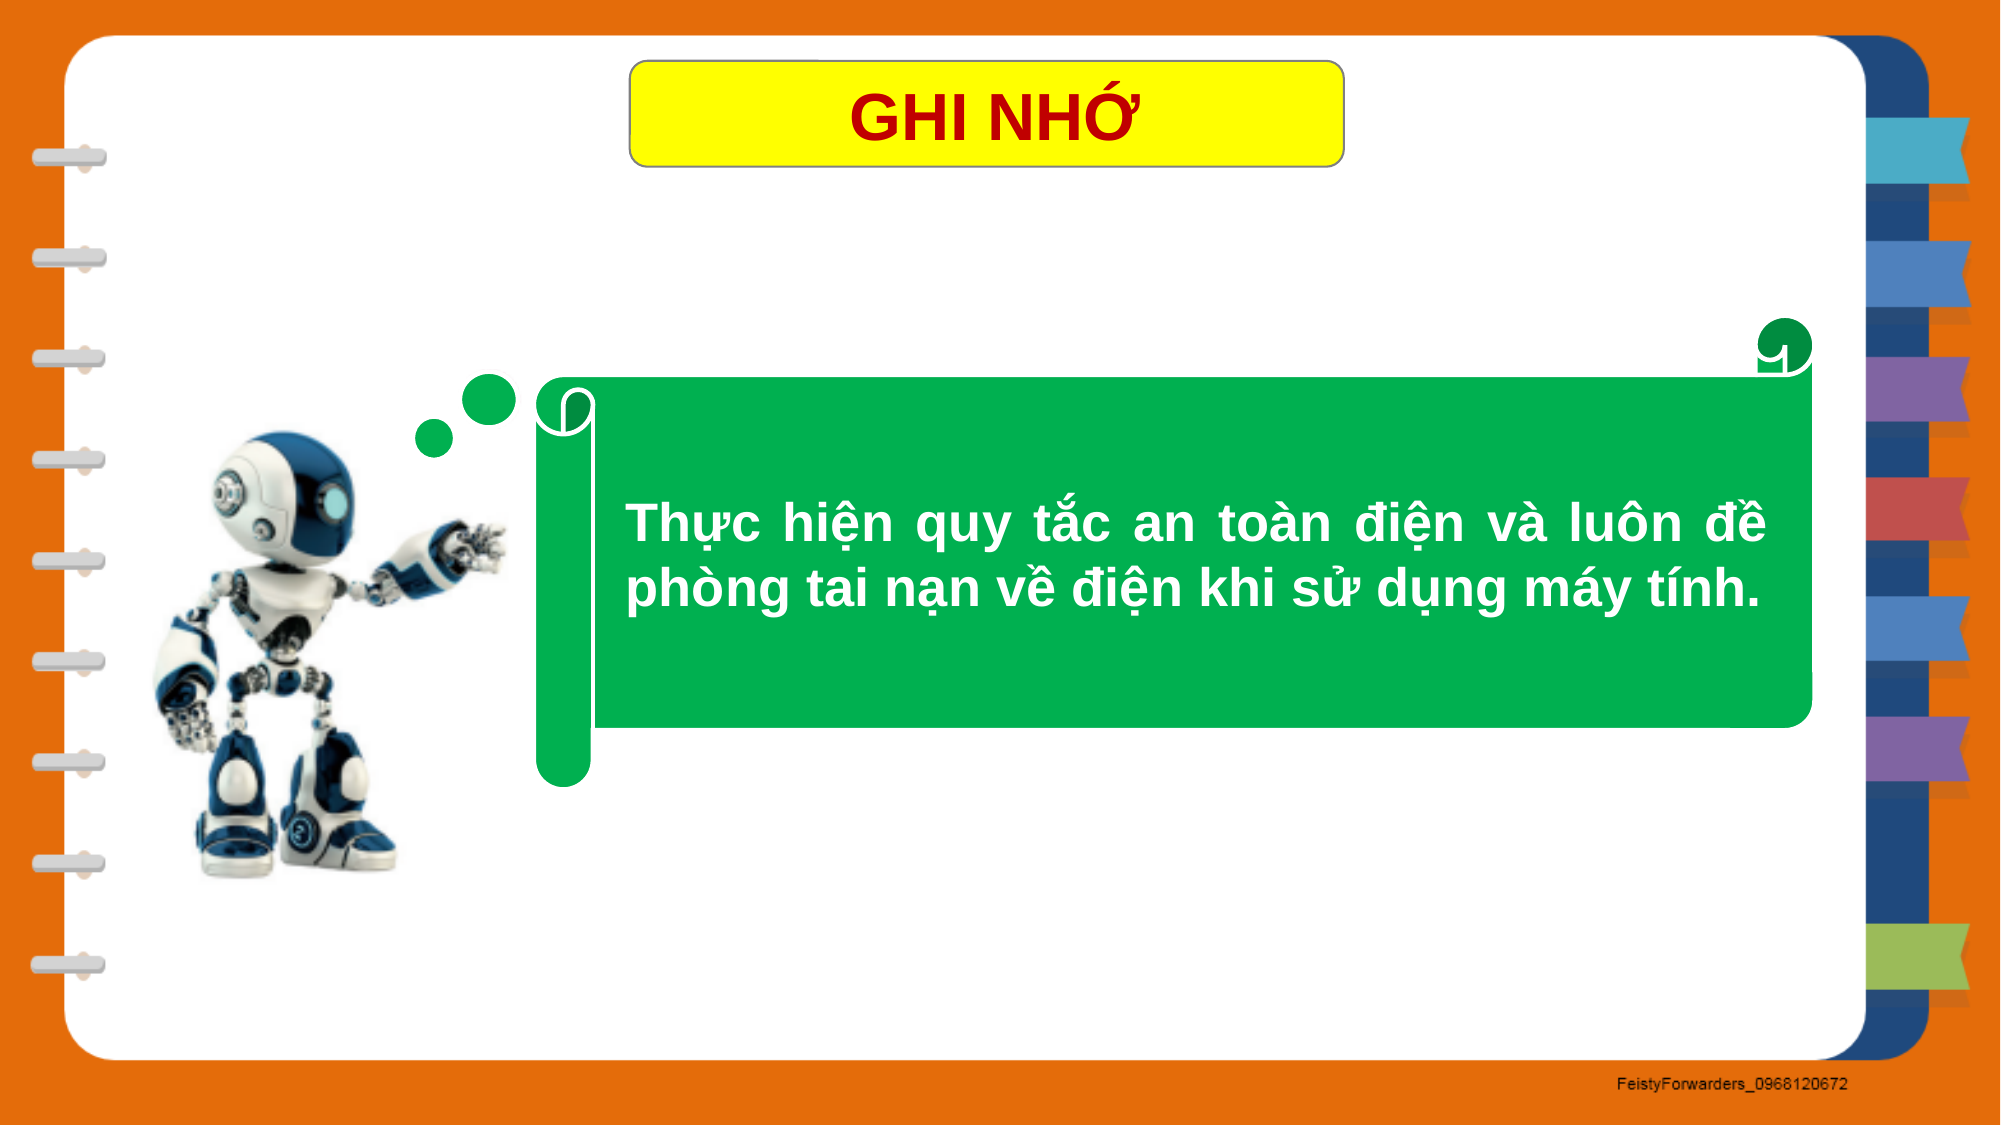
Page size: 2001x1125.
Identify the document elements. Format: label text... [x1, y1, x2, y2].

picture [0, 0, 2001, 1125]
text_box Thực hiện quy tắc an toàn điện và luôn đề phòng tai nạn về điện khi sử dụng máy tính. [534, 314, 1816, 791]
text_box GHI NHỚ [628, 59, 1345, 168]
